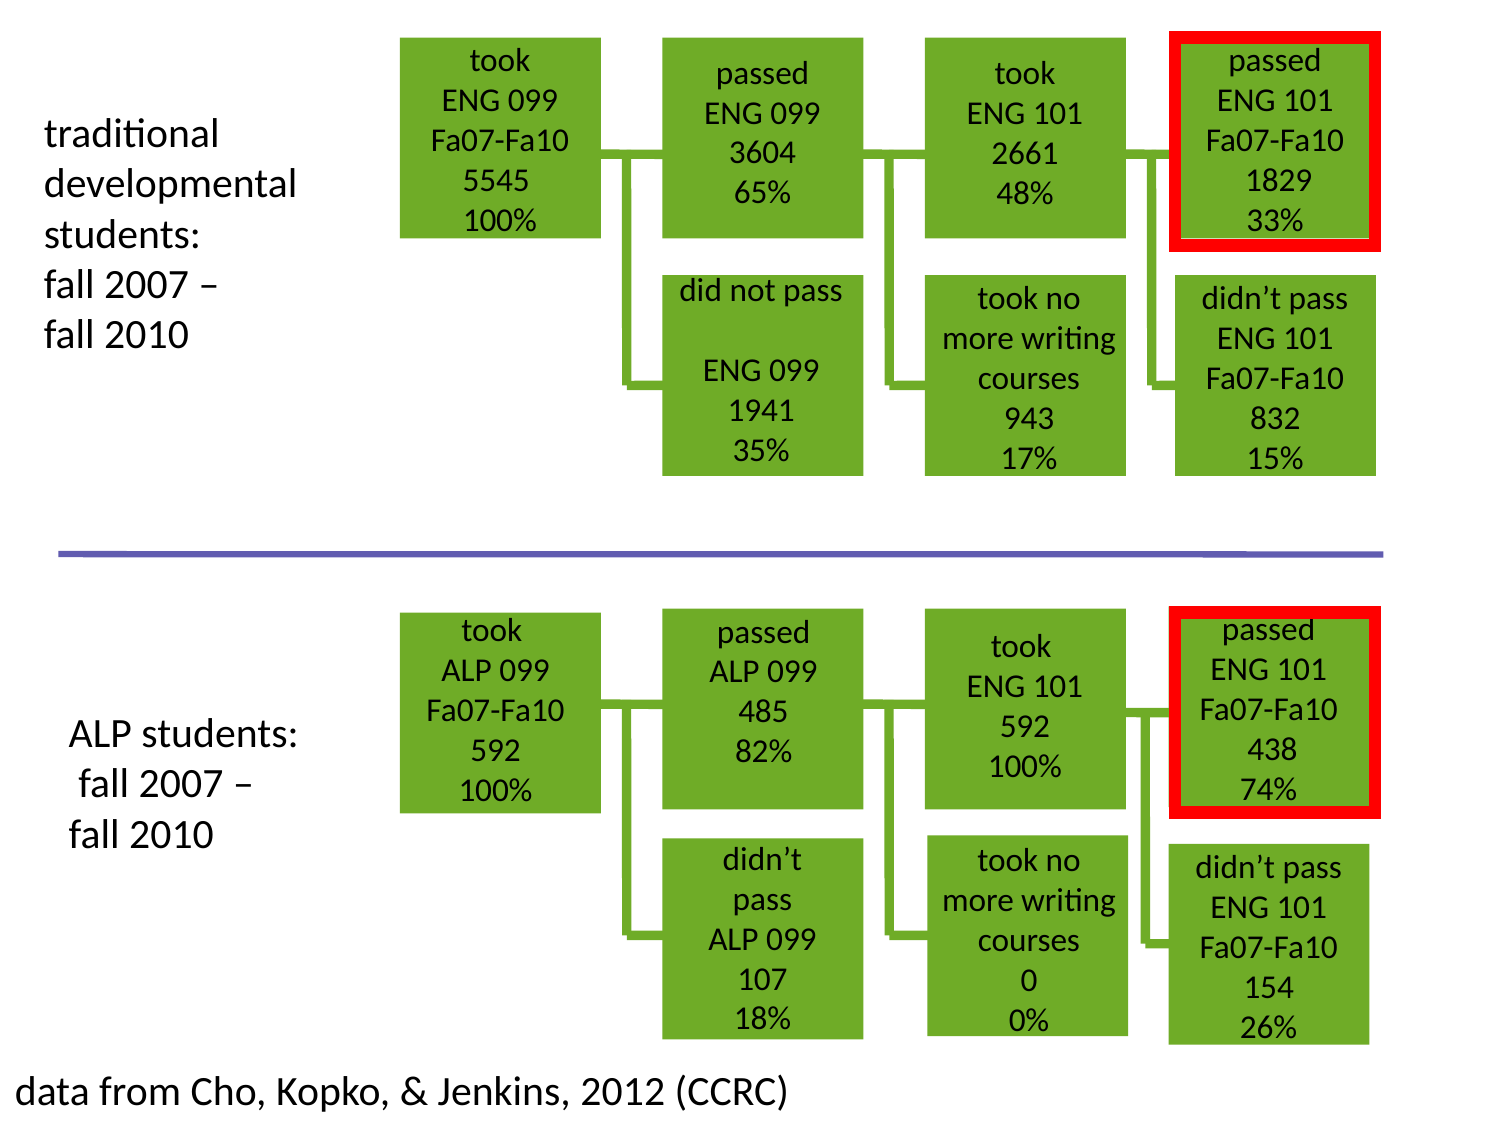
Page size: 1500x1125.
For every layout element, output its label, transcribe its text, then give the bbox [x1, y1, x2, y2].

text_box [862, 37, 1122, 478]
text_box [399, 37, 602, 240]
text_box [862, 608, 1114, 1040]
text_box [1124, 37, 1172, 478]
text_box ALP students: fall 2007 – fall 2010 [62, 600, 388, 1056]
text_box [1118, 606, 1370, 1046]
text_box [599, 37, 860, 477]
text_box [399, 608, 602, 814]
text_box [599, 608, 860, 1040]
text_box traditional developmental students: fall 2007 – fall 2010 [37, 50, 375, 550]
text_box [1174, 37, 1376, 813]
text_box data from Cho, Kopko, & Jenkins, 2012 (CCRC) [0, 1056, 1500, 1122]
